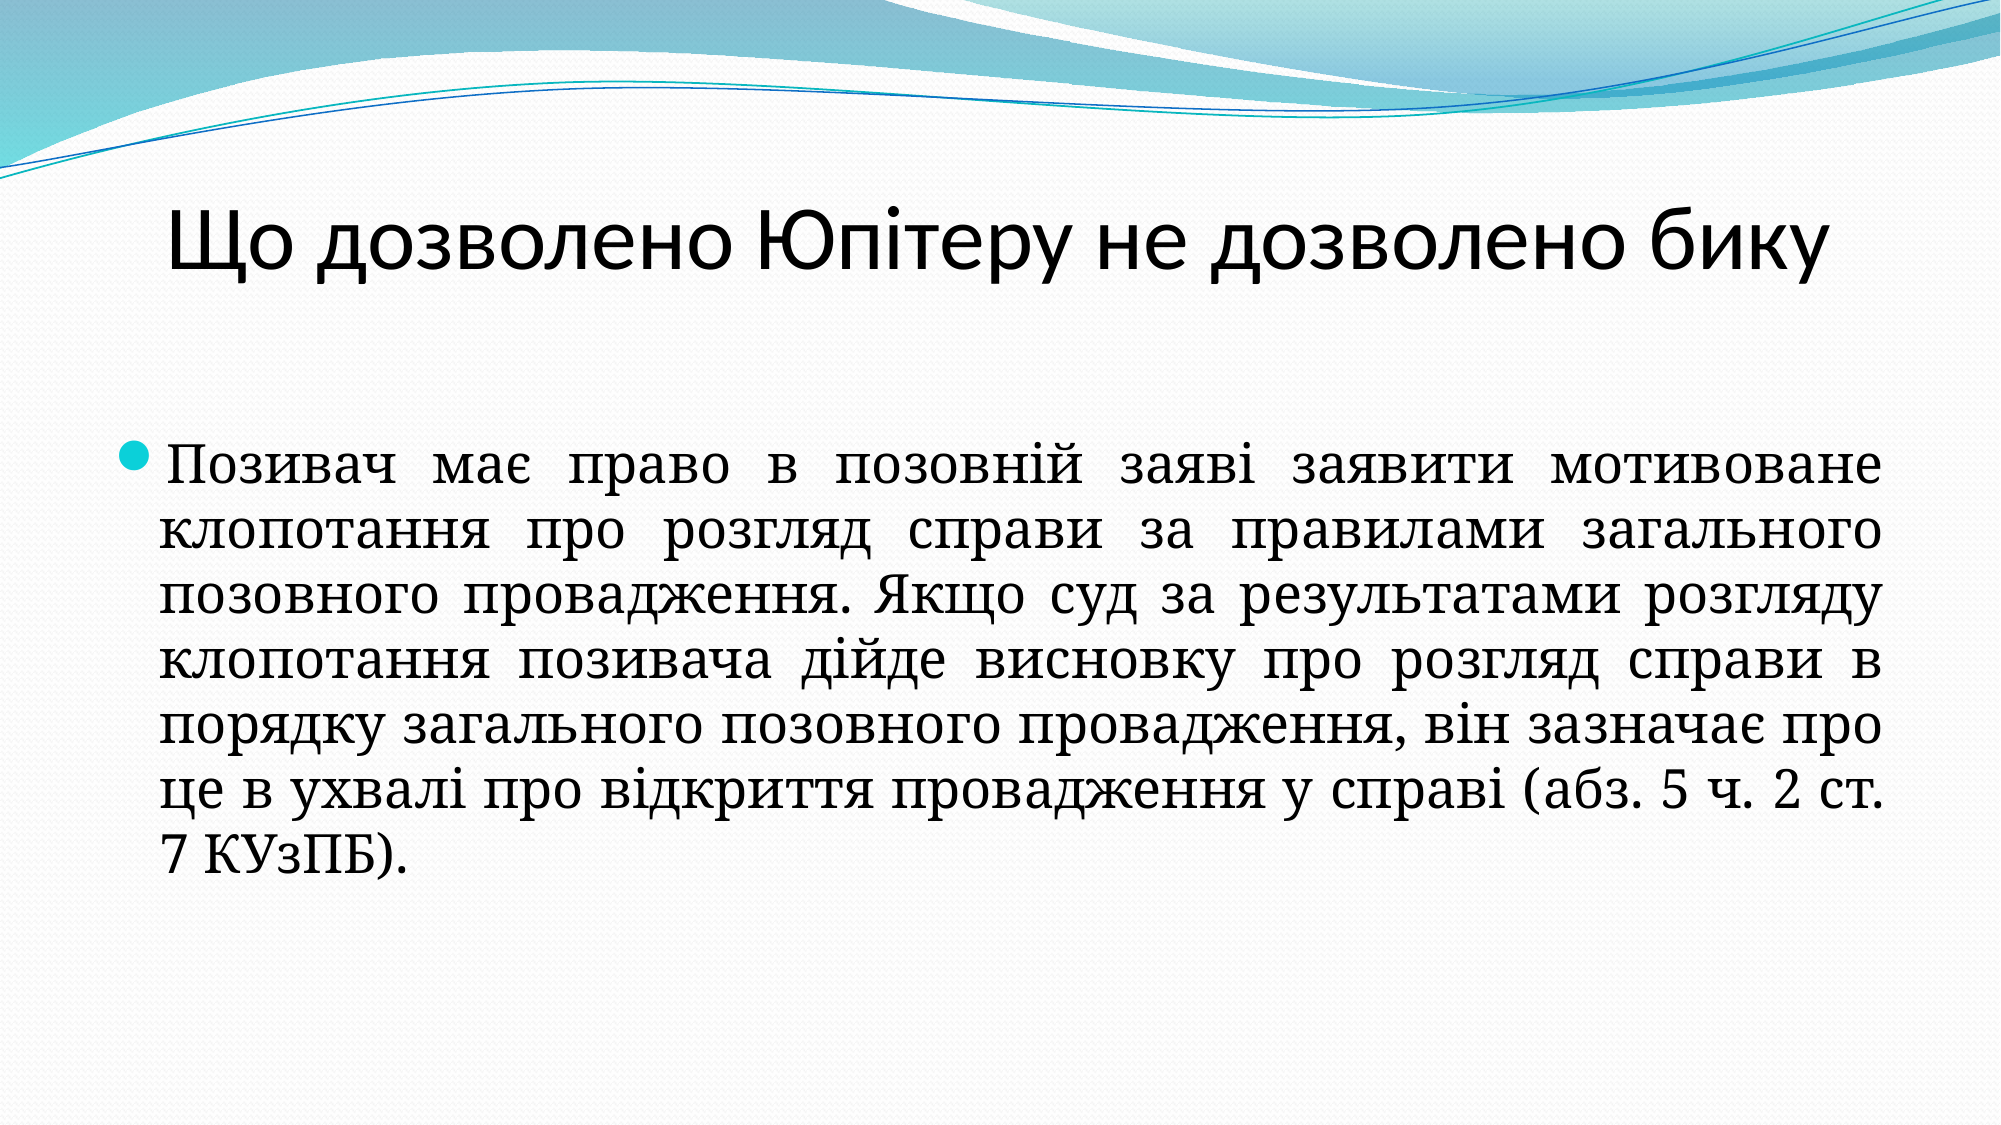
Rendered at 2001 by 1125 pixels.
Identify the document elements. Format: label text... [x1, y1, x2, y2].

title Що дозволено Юпітеру не дозволено бику [99, 115, 1900, 289]
list Позивач має право в позовній заяві заявити мотивоване клопотання про розгляд справи за правилами загального позовного провадження. Якщо суд за результатами розгляду клопотання позивача дійде висновку про розгляд справи в порядку загального позовного провадження, він зазначає про це в ухвалі про відкриття провадження у справі (абз. 5 ч. 2 ст. 7 КУзПБ). [99, 422, 1900, 1038]
